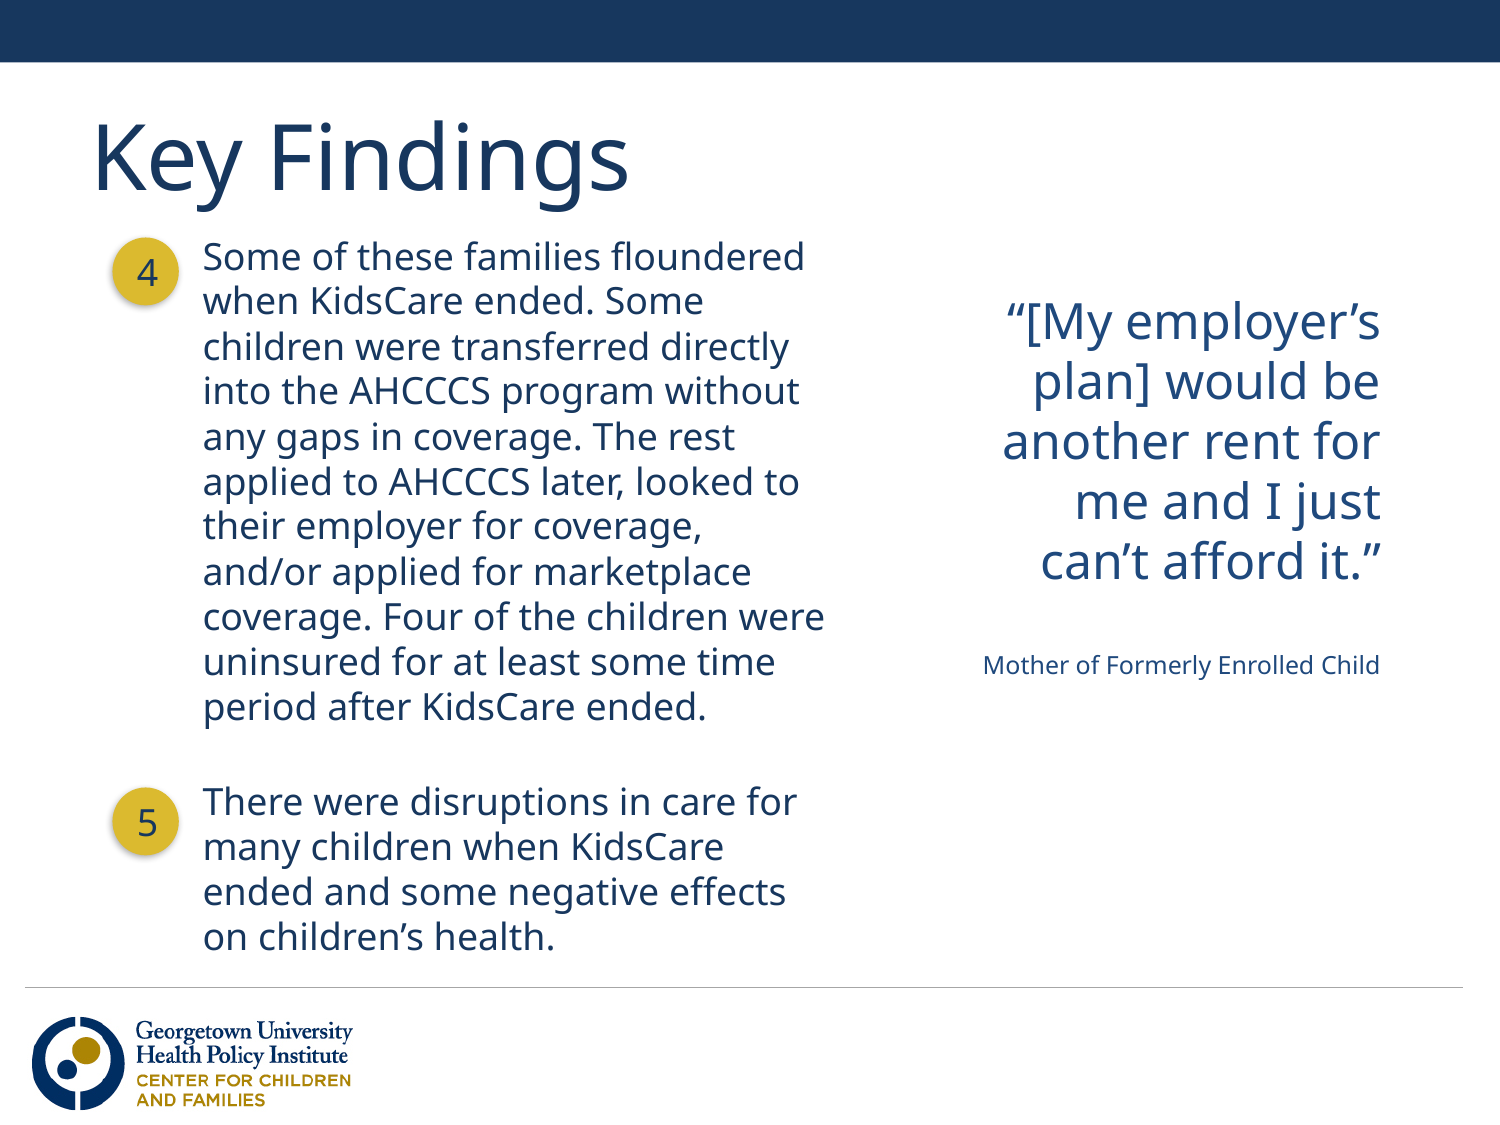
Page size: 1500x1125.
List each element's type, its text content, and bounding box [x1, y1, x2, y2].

title Key Findings [75, 75, 1425, 233]
text_box 4 [111, 236, 180, 307]
text_box 5 [111, 786, 180, 857]
list Some of these families floundered when KidsCare ended. Some children were transferred directly into the AHCCCS program without any gaps in coverage. The rest applied to AHCCCS later, looked to their employer for coverage, and/or applied for marketplace coverage. Four of the children were uninsured for at least some time period after KidsCare ended. There were disruptions in care for many children when KidsCare ended and some negative effects on children’s health. [187, 224, 842, 898]
text_box “[My employer’s plan] would be another rent for me and I just can’t afford it.” Mother of Formerly Enrolled Child [950, 281, 1397, 727]
picture [3, 1003, 375, 1125]
